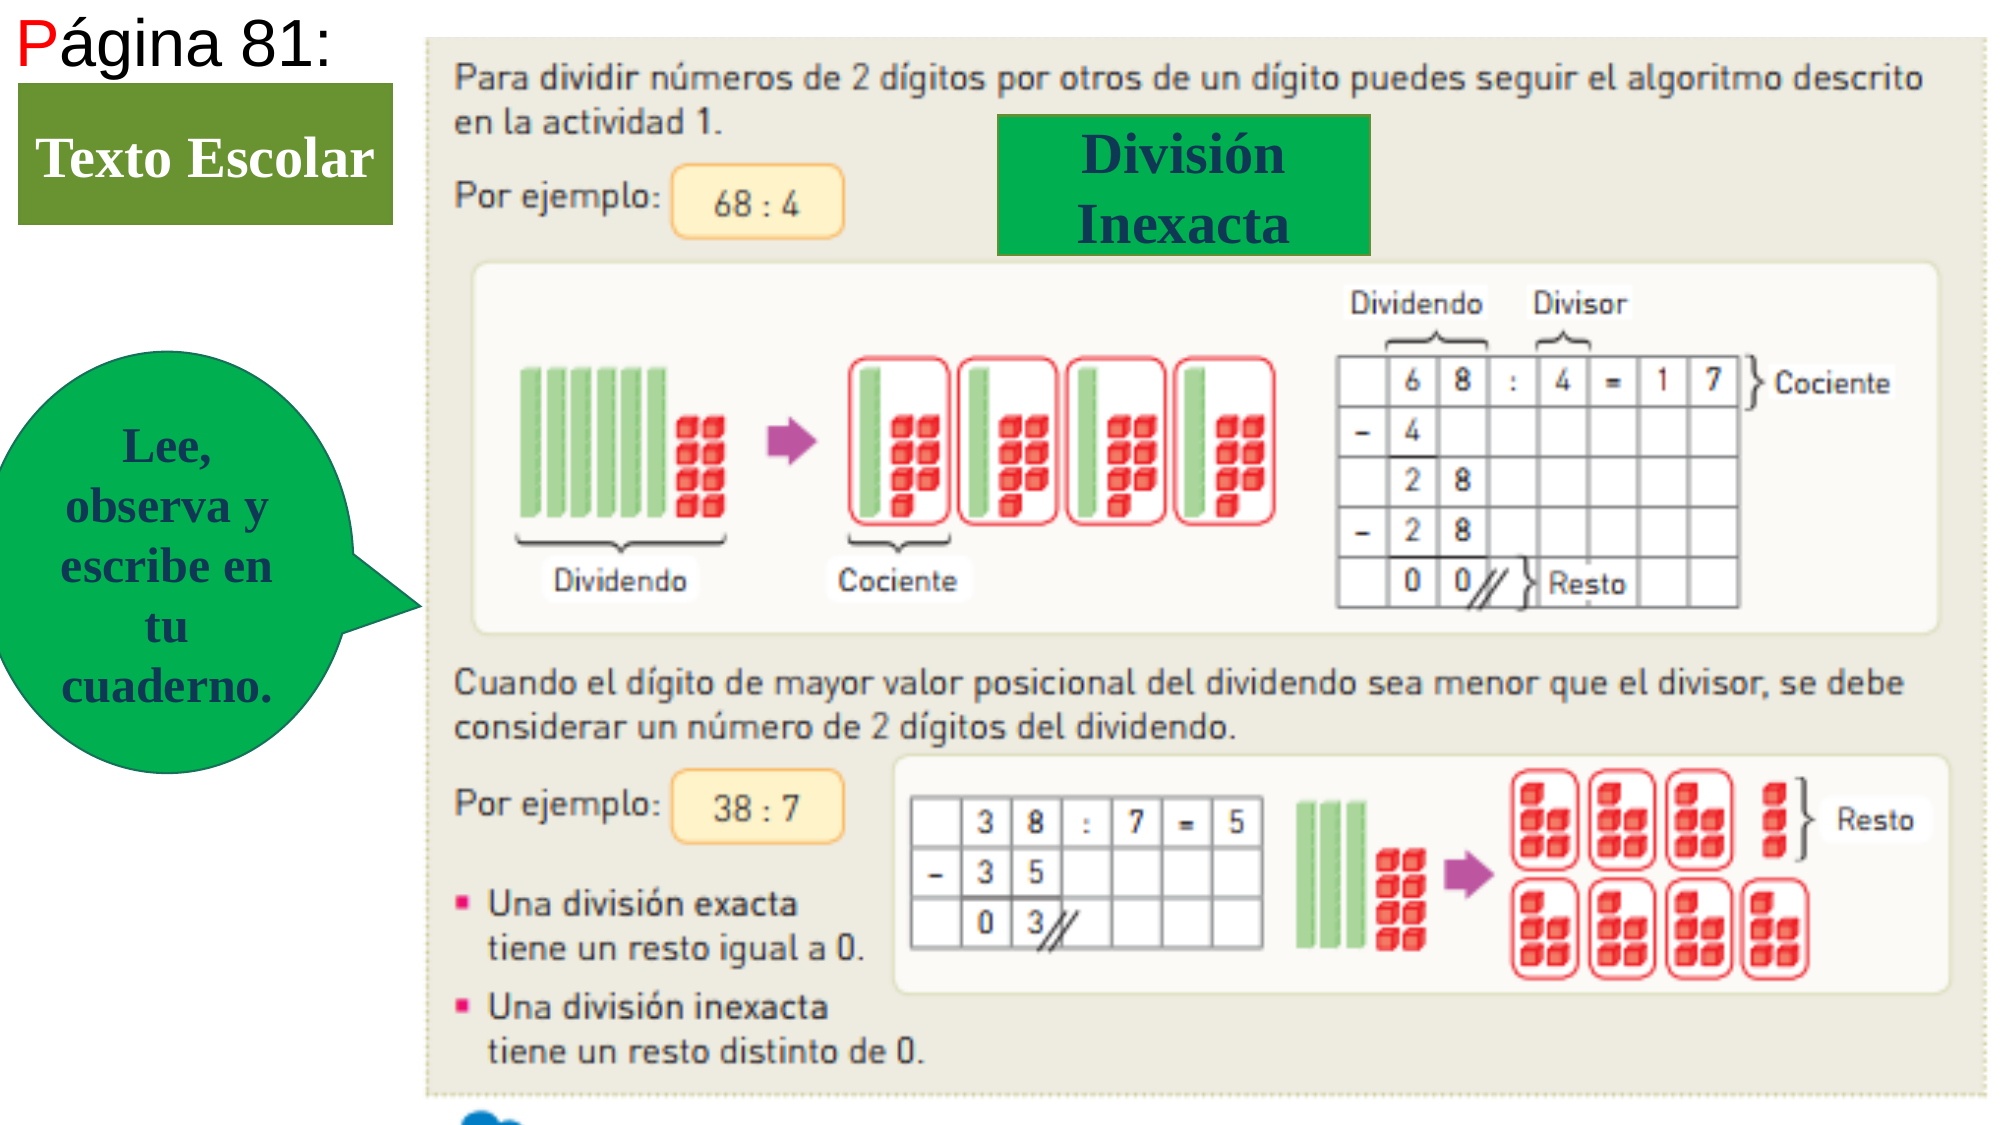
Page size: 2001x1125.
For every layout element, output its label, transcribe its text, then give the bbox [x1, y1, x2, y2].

text_box Texto Escolar [18, 83, 353, 225]
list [353, 37, 2000, 1125]
text_box Lee, observa y escribe en tu cuaderno. [0, 350, 353, 775]
title Página 81: [0, 0, 1725, 154]
